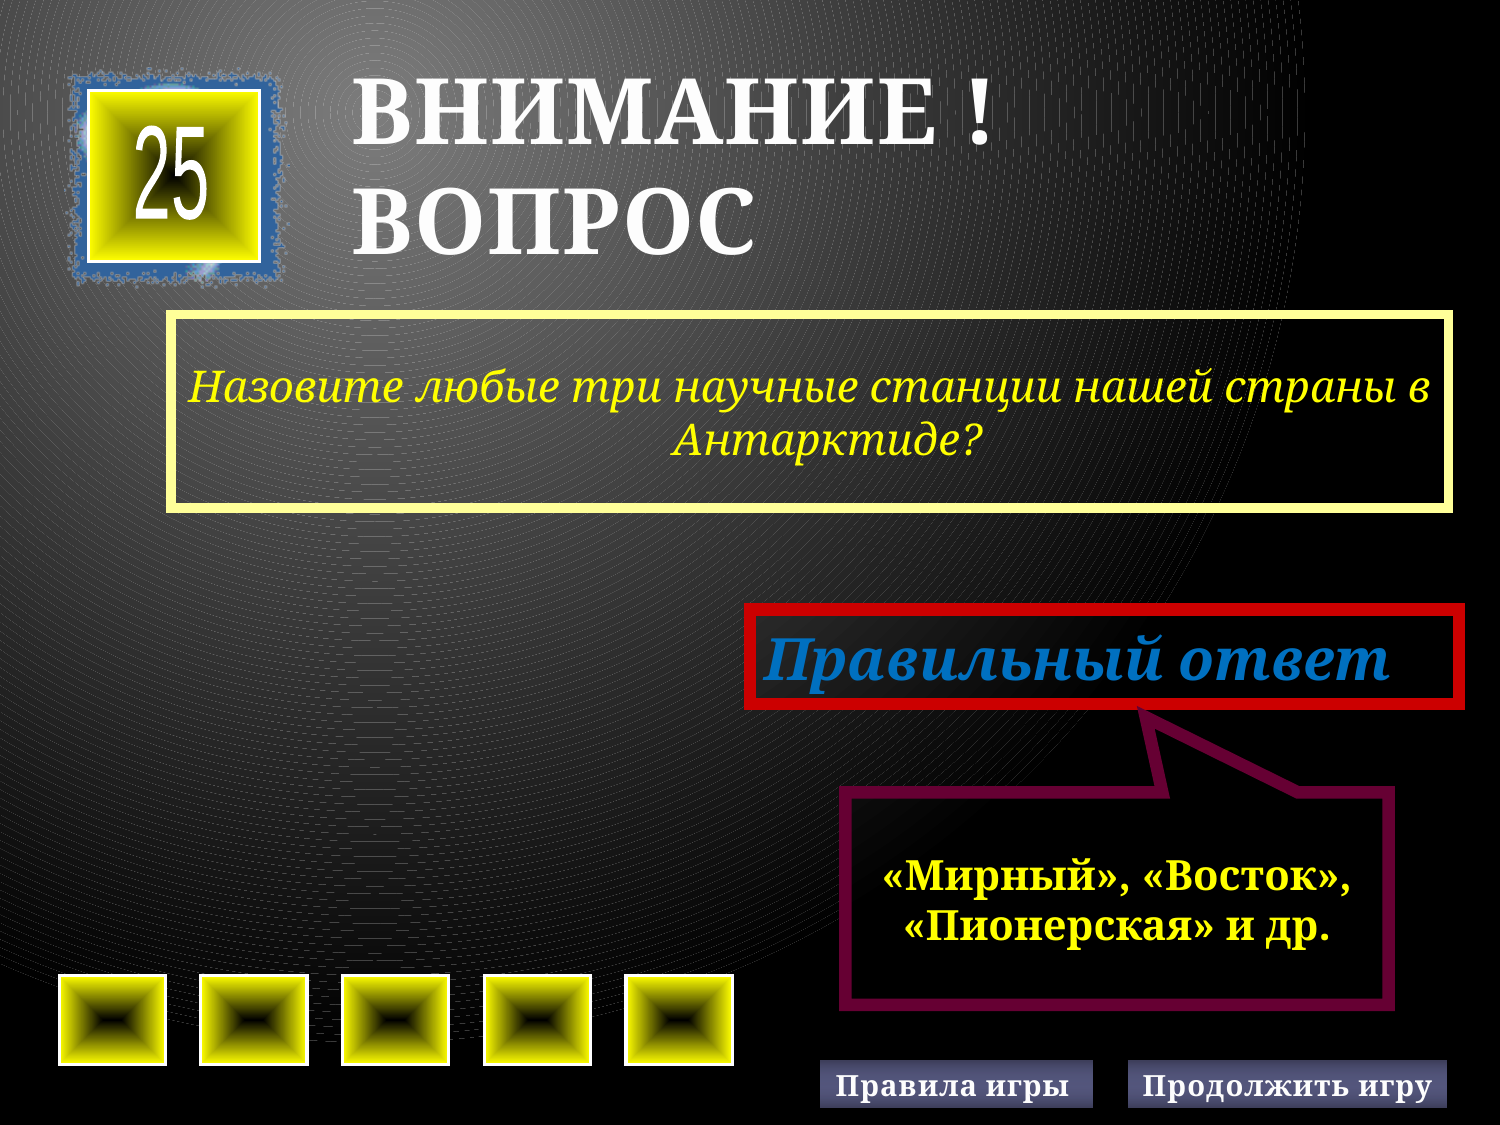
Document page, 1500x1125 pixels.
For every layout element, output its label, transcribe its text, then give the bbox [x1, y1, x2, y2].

text_box [342, 975, 449, 1065]
title ВНИМАНИЕ ! ВОПРОС [336, 45, 1164, 291]
picture [64, 66, 290, 292]
text_box [484, 975, 591, 1065]
text_box [626, 975, 733, 1065]
list Назовите любые три научные станции нашей страны в Антарктиде? [171, 314, 1449, 509]
text_box [200, 975, 308, 1065]
text_box «Мирный», «Восток», «Пионерская» и др. [845, 717, 1389, 1005]
text_box Продолжить игру [1128, 1060, 1447, 1108]
text_box Правила игры [820, 1060, 1093, 1108]
text_box Правильный ответ [750, 609, 1459, 704]
text_box [59, 975, 166, 1065]
